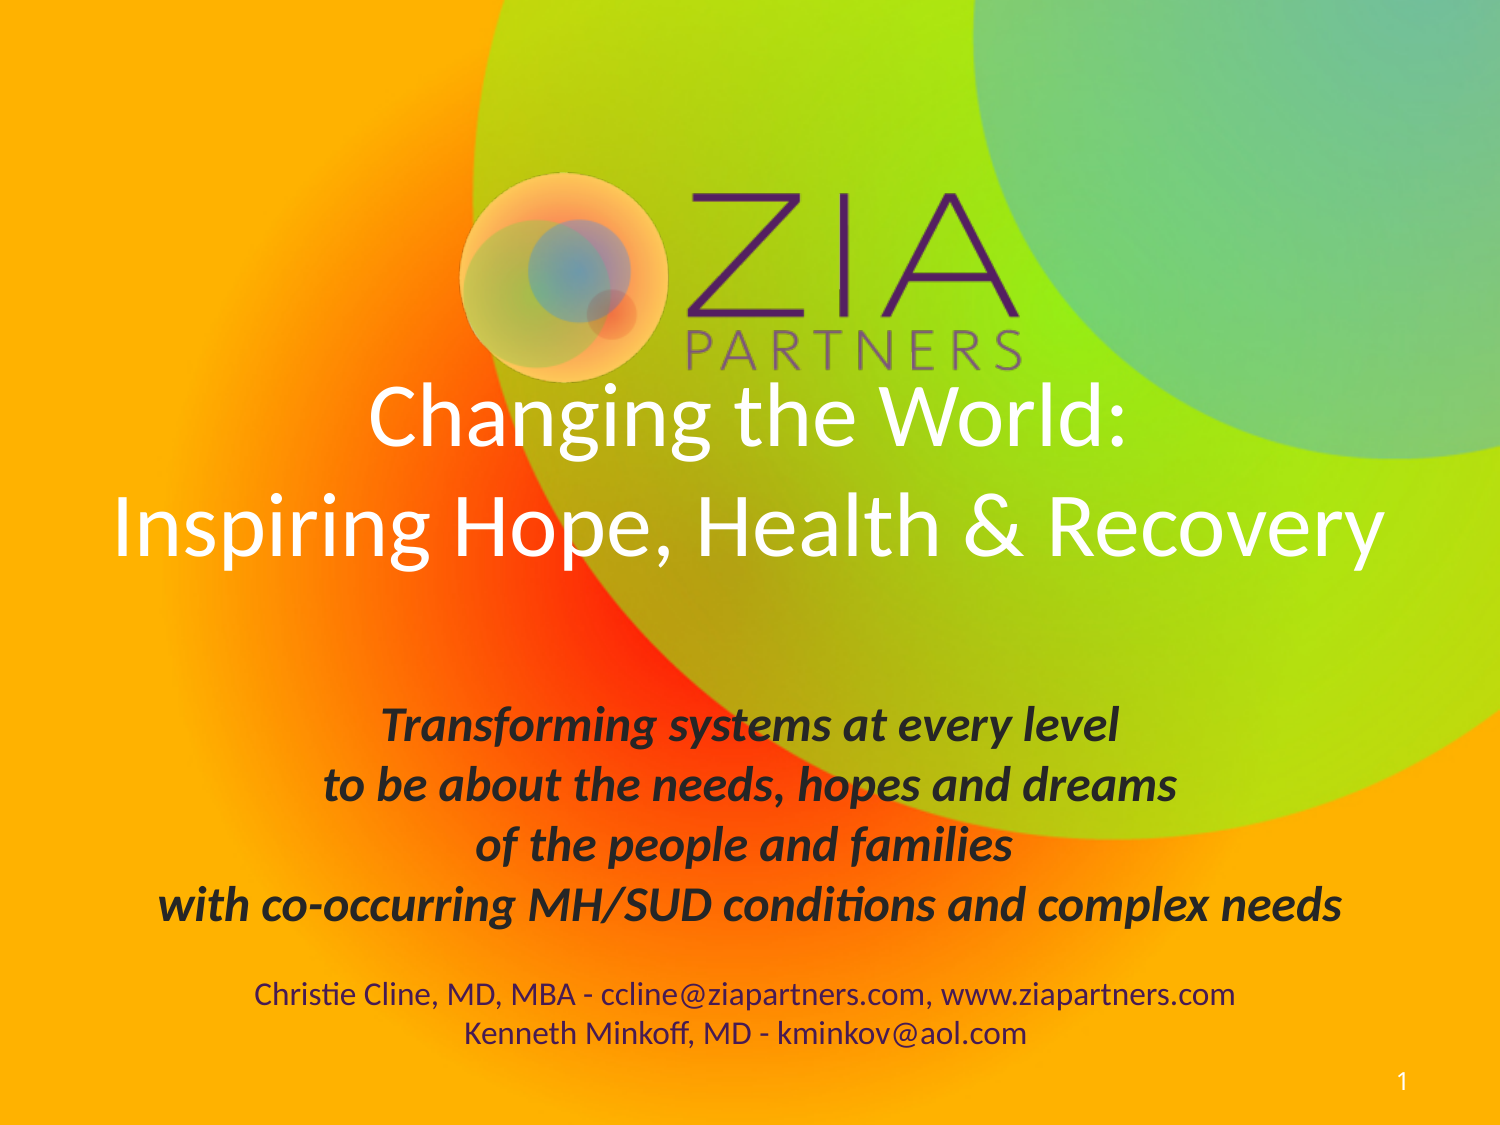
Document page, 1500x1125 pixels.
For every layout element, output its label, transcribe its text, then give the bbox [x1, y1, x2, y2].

title Changing the World: Inspiring Hope, Health & Recovery [74, 345, 1426, 684]
slide_number 1 [1074, 1052, 1425, 1113]
picture [0, 0, 1500, 1125]
subtitle Transforming systems at every level to be about the needs, hopes and dreams of the people and families with co-occurring MH/SUD conditions and complex needs Christie Cline, MD, MBA - ccline@ziapartners.com, www.ziapartners.com Kenneth Minkoff, MD - kminkov@aol.com [74, 684, 1426, 918]
